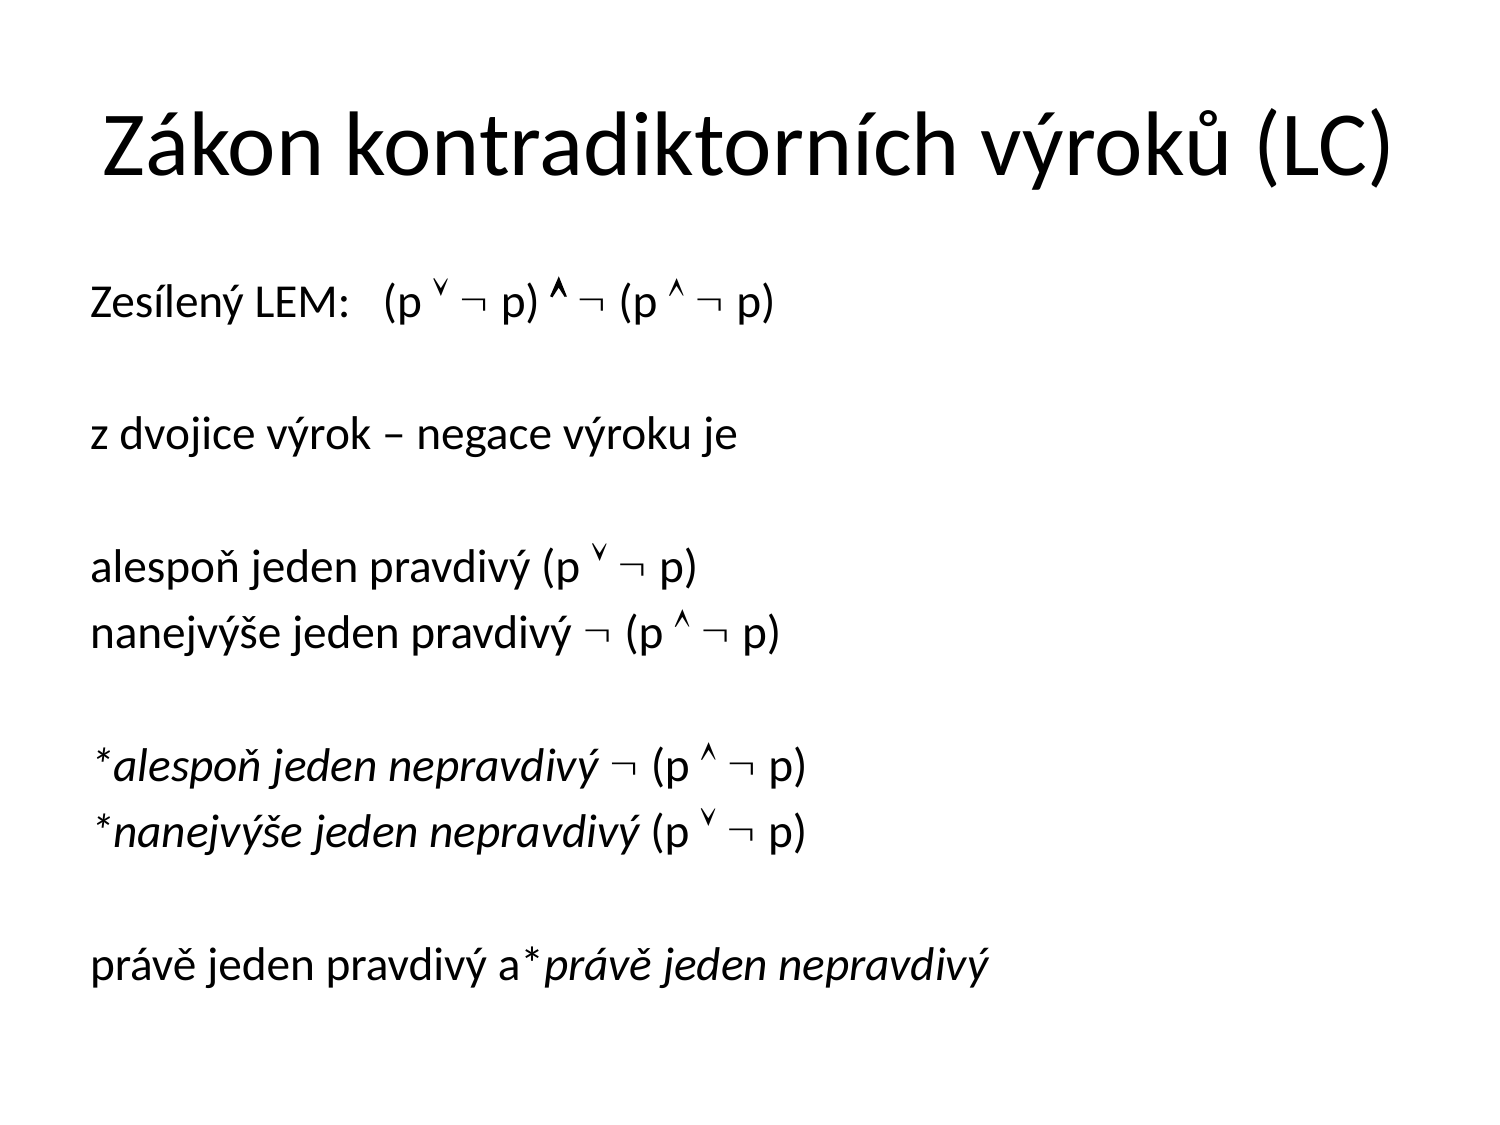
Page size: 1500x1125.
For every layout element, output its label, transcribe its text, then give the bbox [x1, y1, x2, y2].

title Zákon kontradiktorních výroků (LC) [75, 45, 1425, 233]
list Zesílený LEM: (p   p)   (p   p) z dvojice výrok – negace výroku je alespoň jeden pravdivý (p   p) nanejvýše jeden pravdivý  (p   p) *alespoň jeden nepravdivý  (p   p) *nanejvýše jeden nepravdivý (p   p) právě jeden pravdivý a*právě jeden nepravdivý [75, 262, 1425, 1005]
